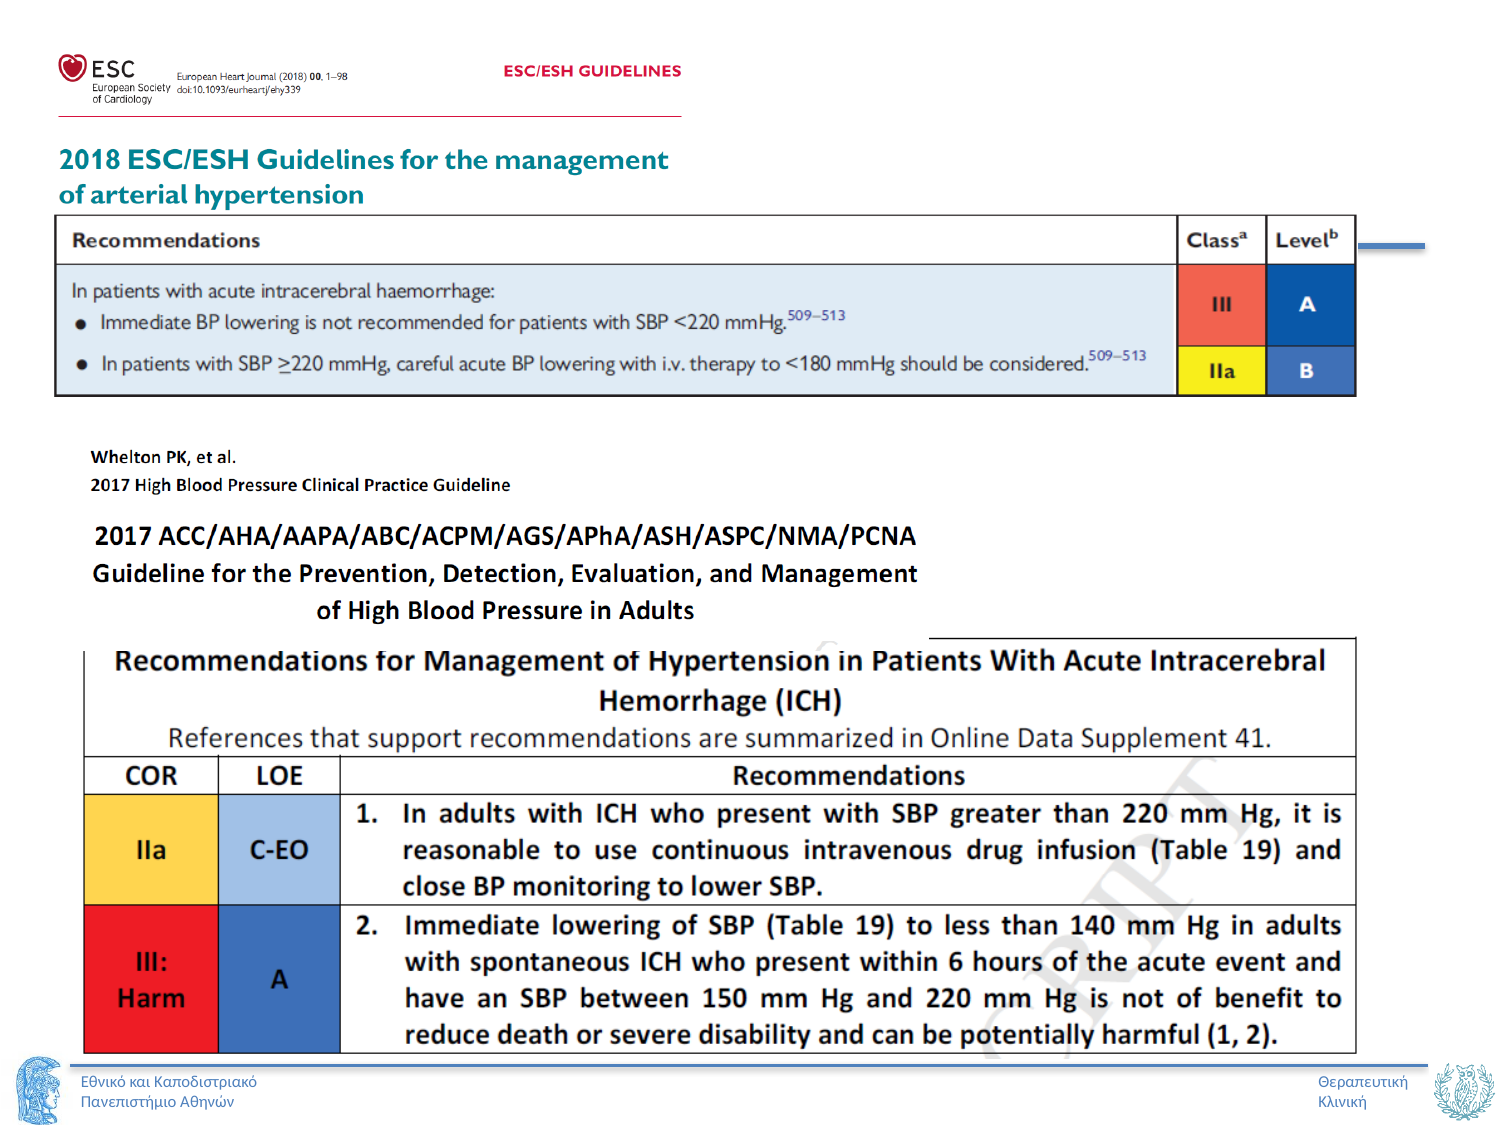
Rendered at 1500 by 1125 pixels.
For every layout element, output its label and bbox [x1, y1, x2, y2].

picture [52, 42, 1358, 398]
picture [1, 444, 1363, 1125]
